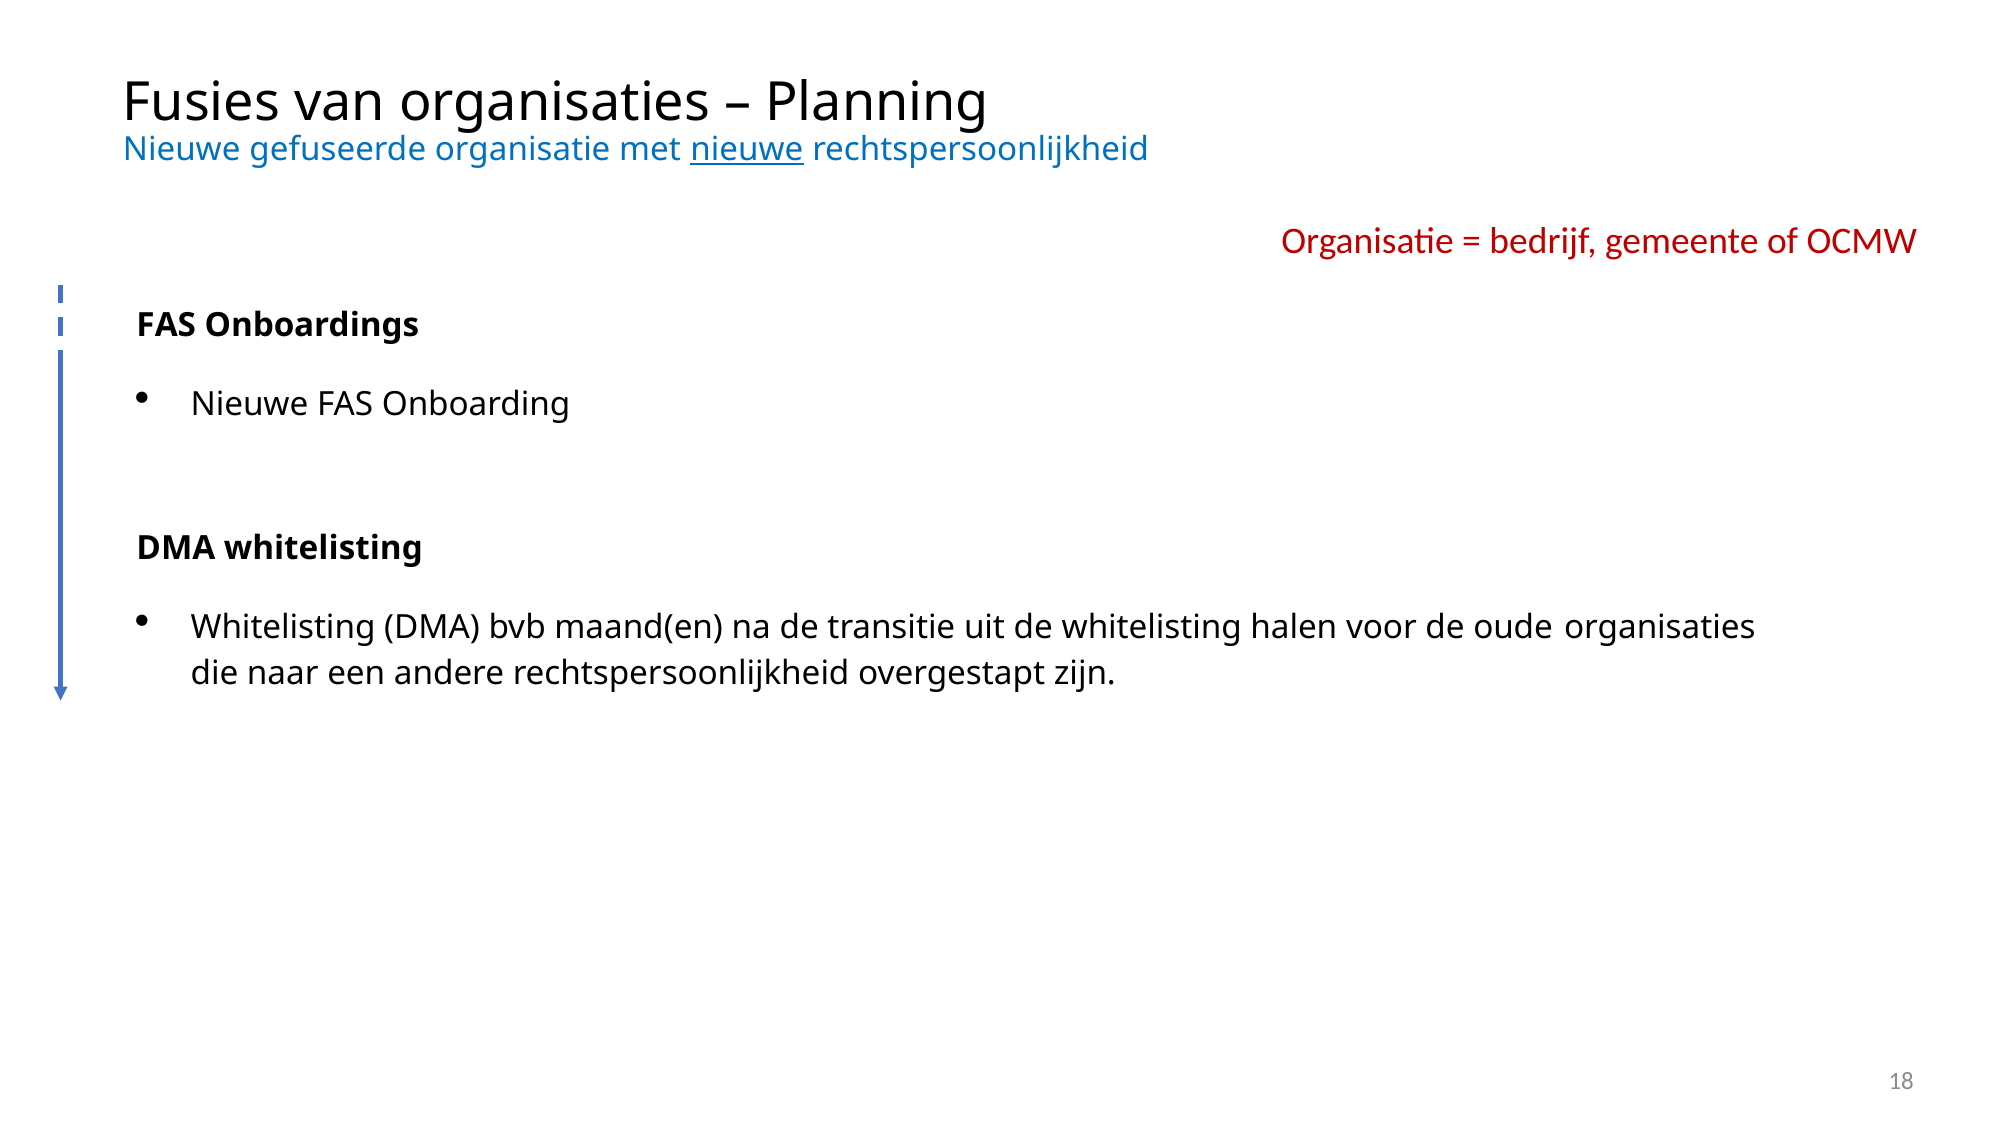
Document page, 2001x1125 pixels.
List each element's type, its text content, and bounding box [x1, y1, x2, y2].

list FAS Onboardings Nieuwe FAS Onboarding DMA whitelisting Whitelisting (DMA) bvb maand(en) na de transitie uit de whitelisting halen voor de oude organisaties die naar een andere rechtspersoonlijkheid overgestapt zijn. [121, 289, 1815, 701]
slide_number 18 [1793, 1060, 1930, 1100]
title Fusies van organisaties – Planning Nieuwe gefuseerde organisatie met nieuwe rechtspersoonlijkheid [107, 65, 1829, 176]
text_box Organisatie = bedrijf, gemeente of OCMW [1266, 208, 1957, 269]
